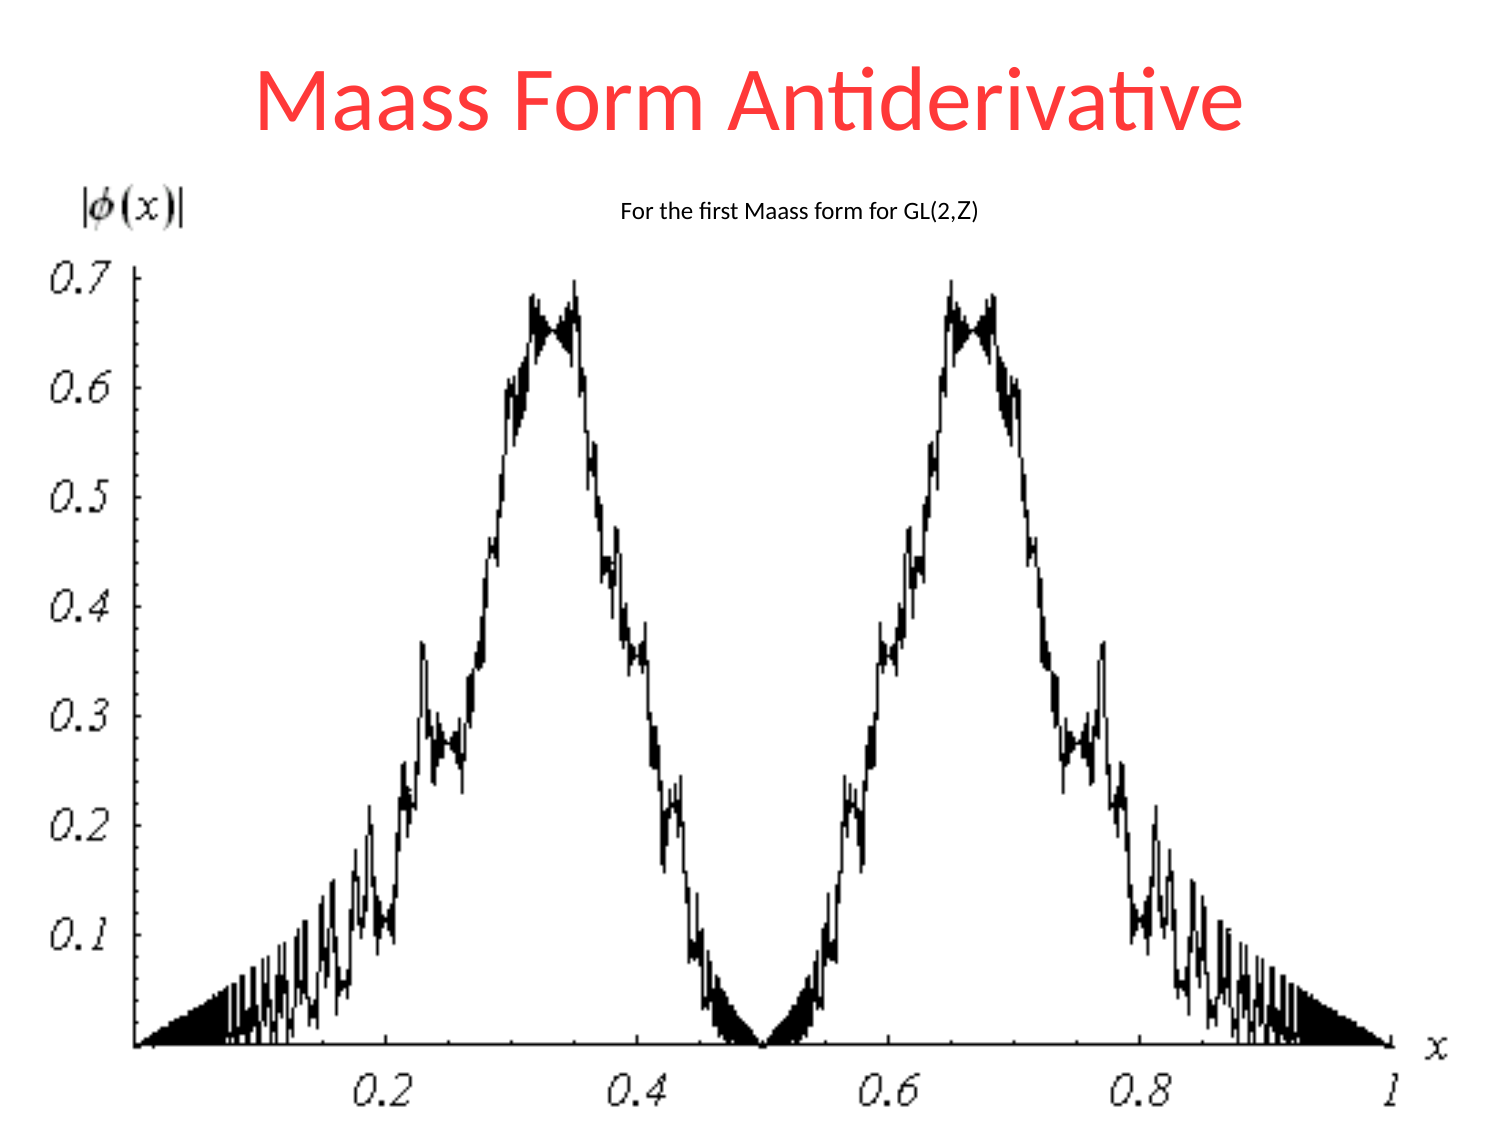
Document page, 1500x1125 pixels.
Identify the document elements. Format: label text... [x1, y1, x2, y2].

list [0, 174, 1500, 1125]
title Maass Form Antiderivative [75, 0, 1425, 173]
